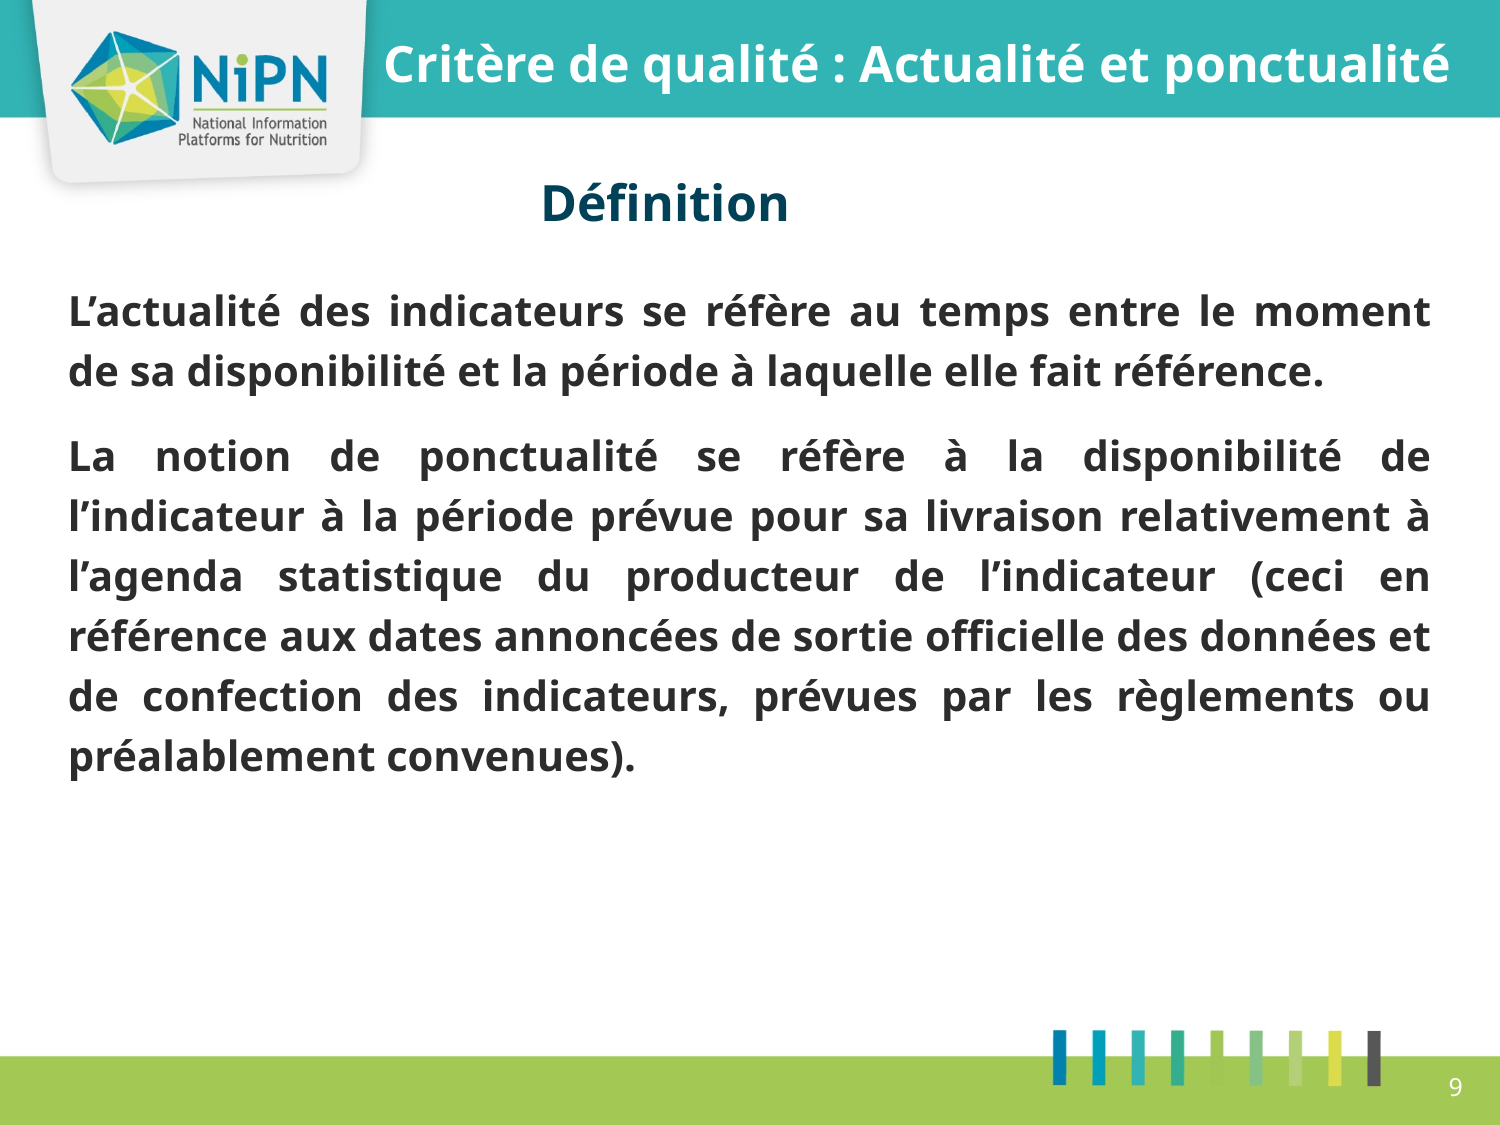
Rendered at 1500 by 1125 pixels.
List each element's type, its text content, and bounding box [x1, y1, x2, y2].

text_box Définition [525, 164, 821, 239]
list Critère de qualité : Actualité et ponctualité [368, 27, 1479, 99]
text_box L’actualité des indicateurs se réfère au temps entre le moment de sa disponibilité et la période à laquelle elle fait référence. La notion de ponctualité se réfère à la disponibilité de l’indicateur à la période prévue pour sa livraison relativement à l’agenda statistique du producteur de l’indicateur (ceci en référence aux dates annoncées de sortie officielle des données et de confection des indicateurs, prévues par les règlements ou préalablement convenues). [53, 267, 1447, 787]
picture [0, 0, 1500, 1125]
slide_number 9 [1376, 1058, 1478, 1119]
